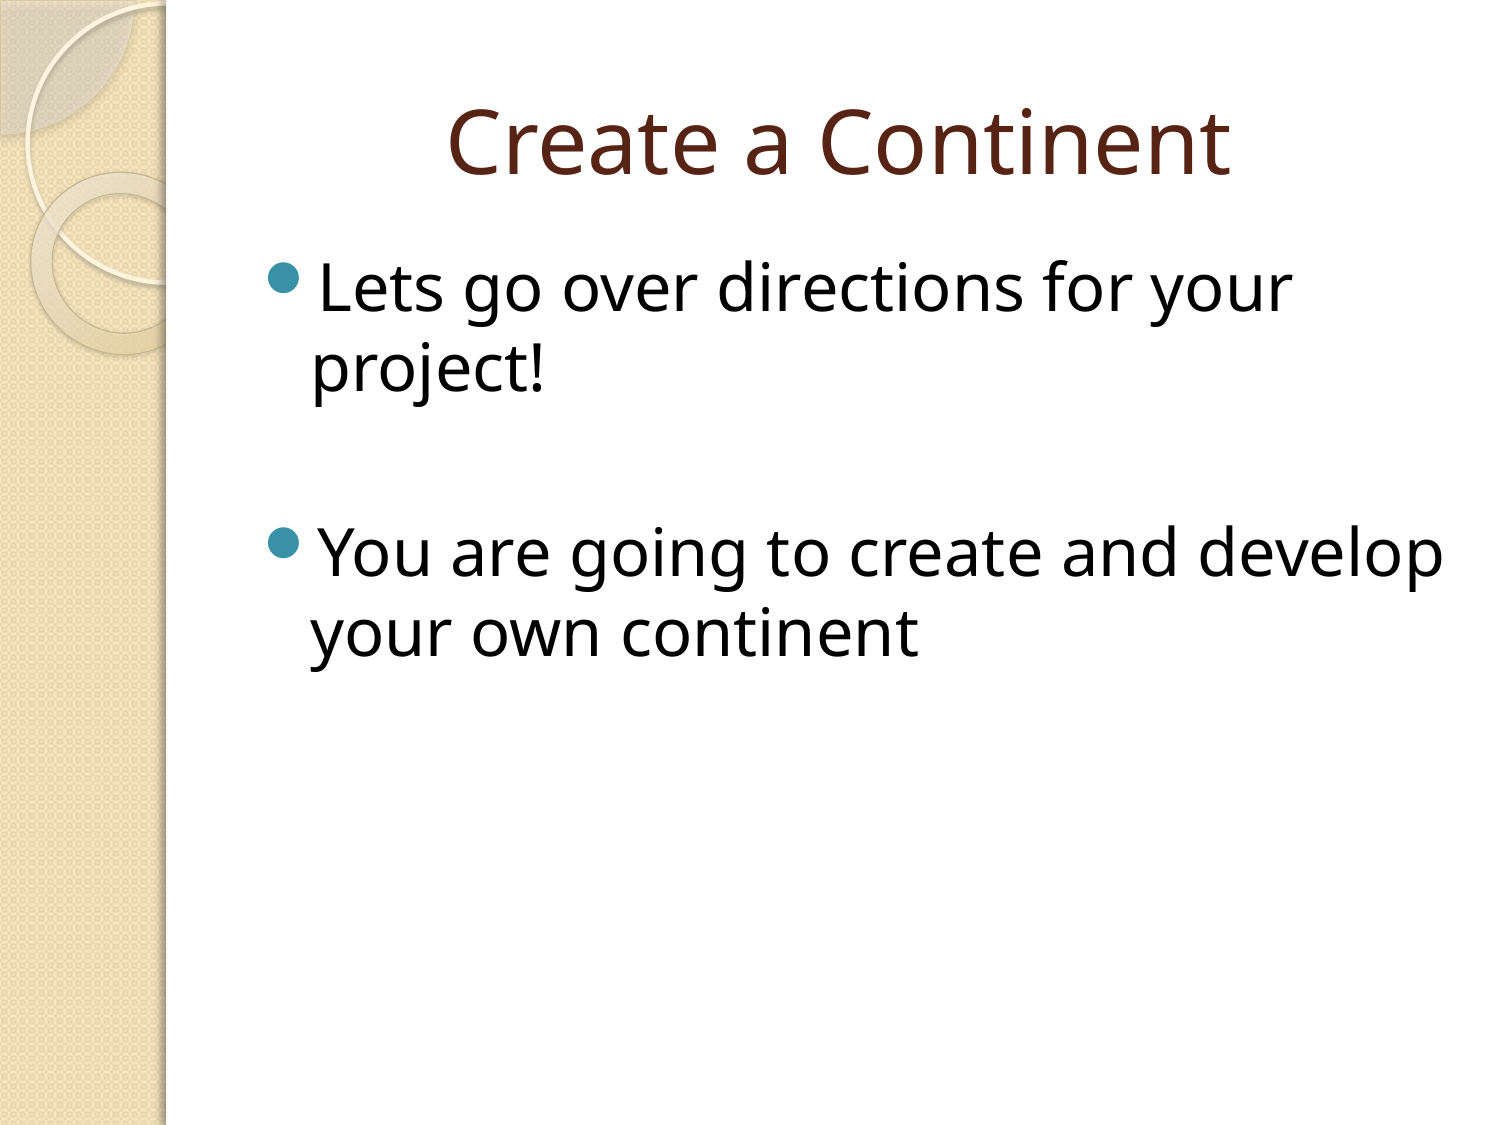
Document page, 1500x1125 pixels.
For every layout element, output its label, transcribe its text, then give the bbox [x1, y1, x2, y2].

list Lets go over directions for your project! You are going to create and develop your own continent [235, 237, 1466, 1025]
title Create a Continent [235, 45, 1466, 233]
